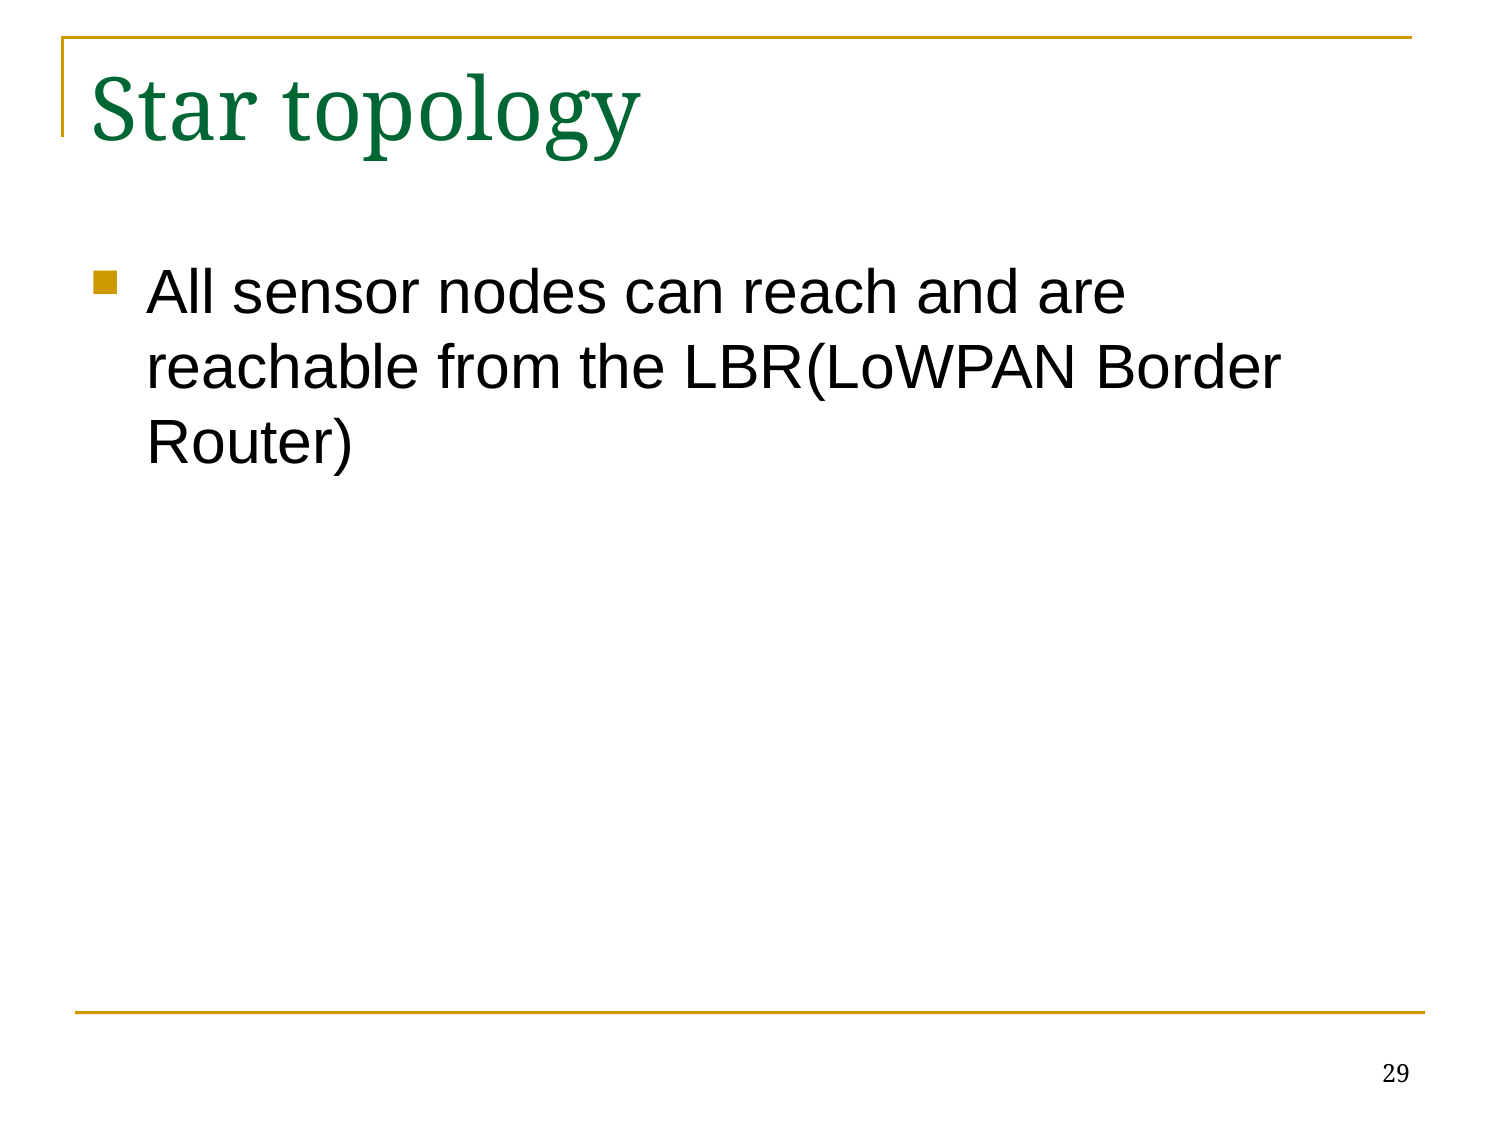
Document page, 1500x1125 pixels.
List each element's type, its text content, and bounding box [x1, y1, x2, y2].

list All sensor nodes can reach and are reachable from the LBR(LoWPAN Border Router) [75, 243, 1425, 1005]
title Star topology [75, 45, 1425, 220]
slide_number 29 [1074, 1023, 1426, 1100]
